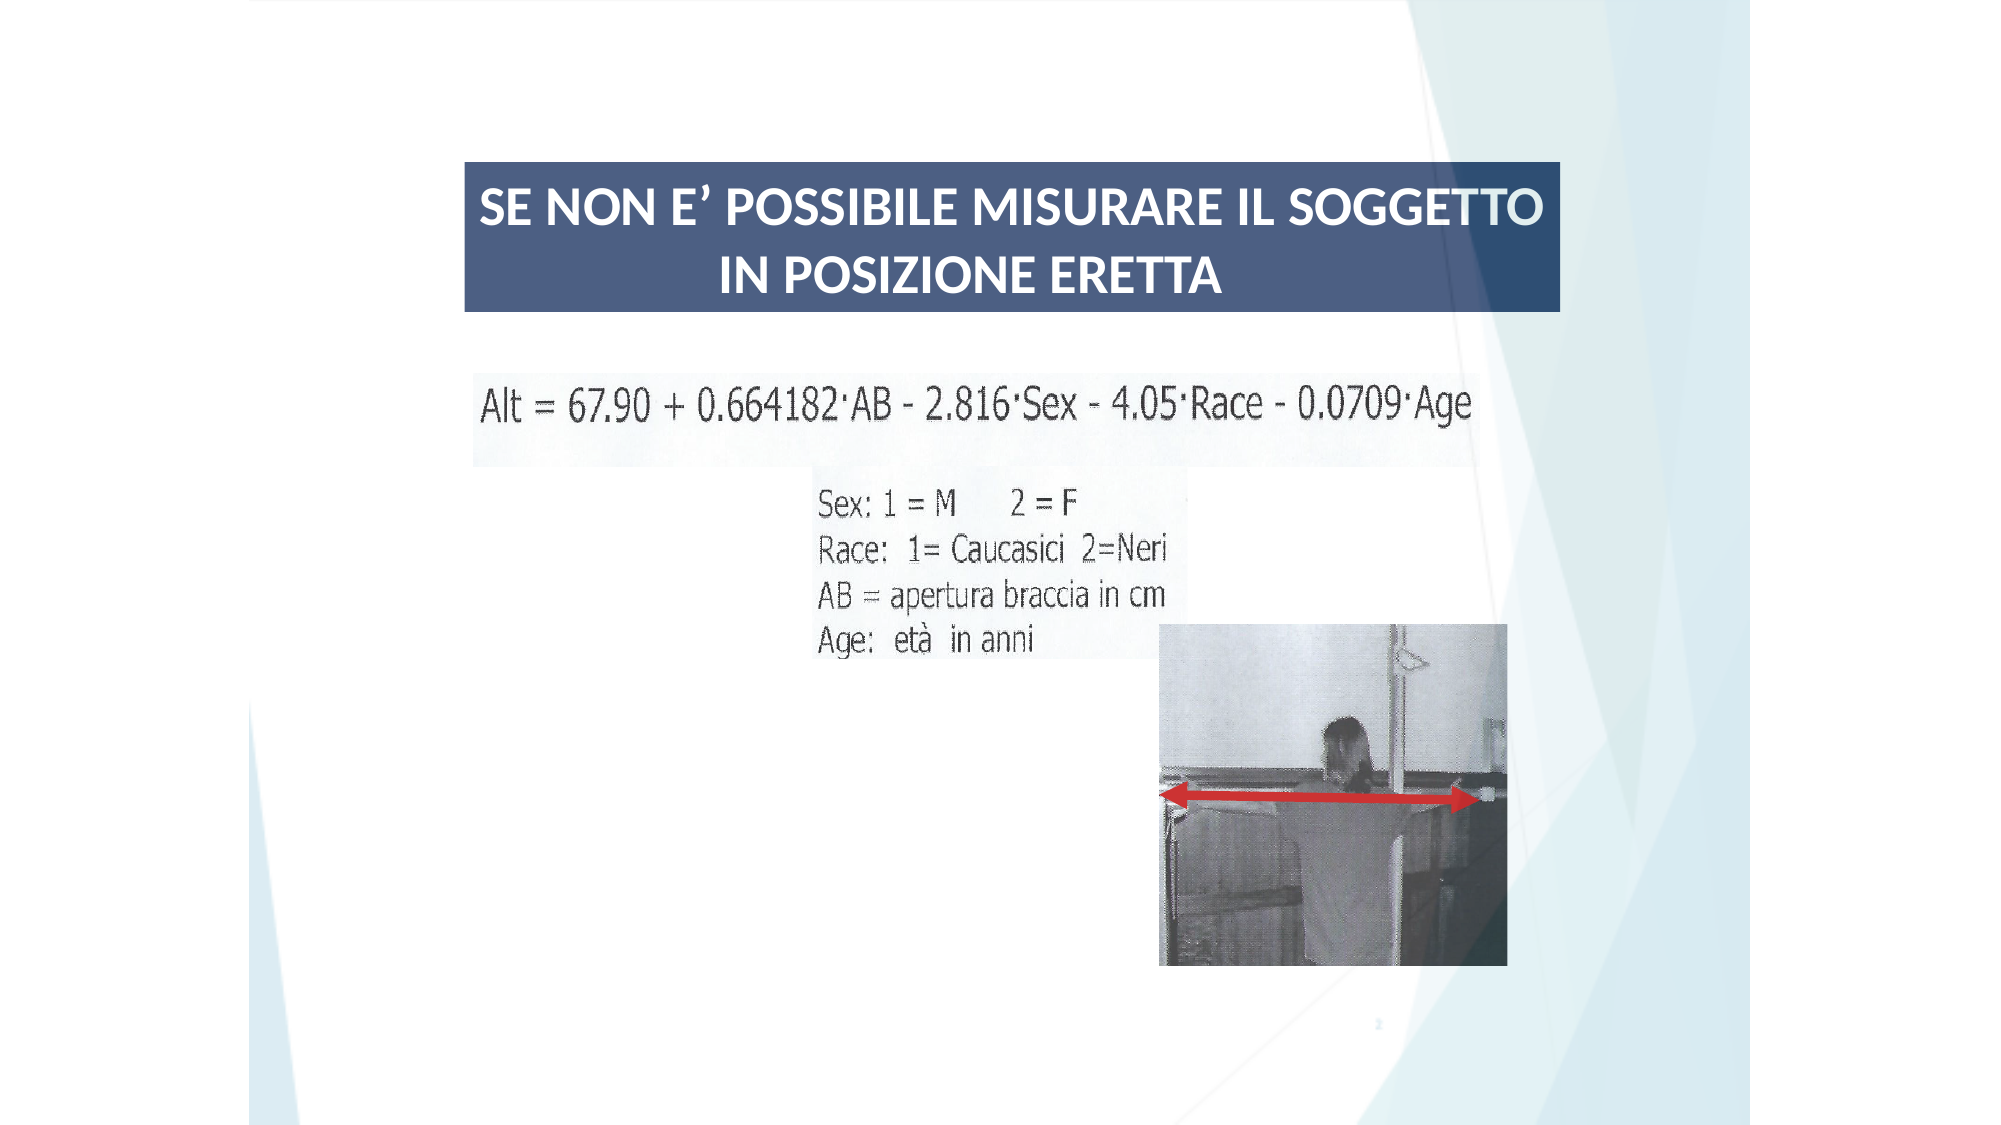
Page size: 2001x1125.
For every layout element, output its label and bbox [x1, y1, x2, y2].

picture [249, 0, 1750, 1125]
